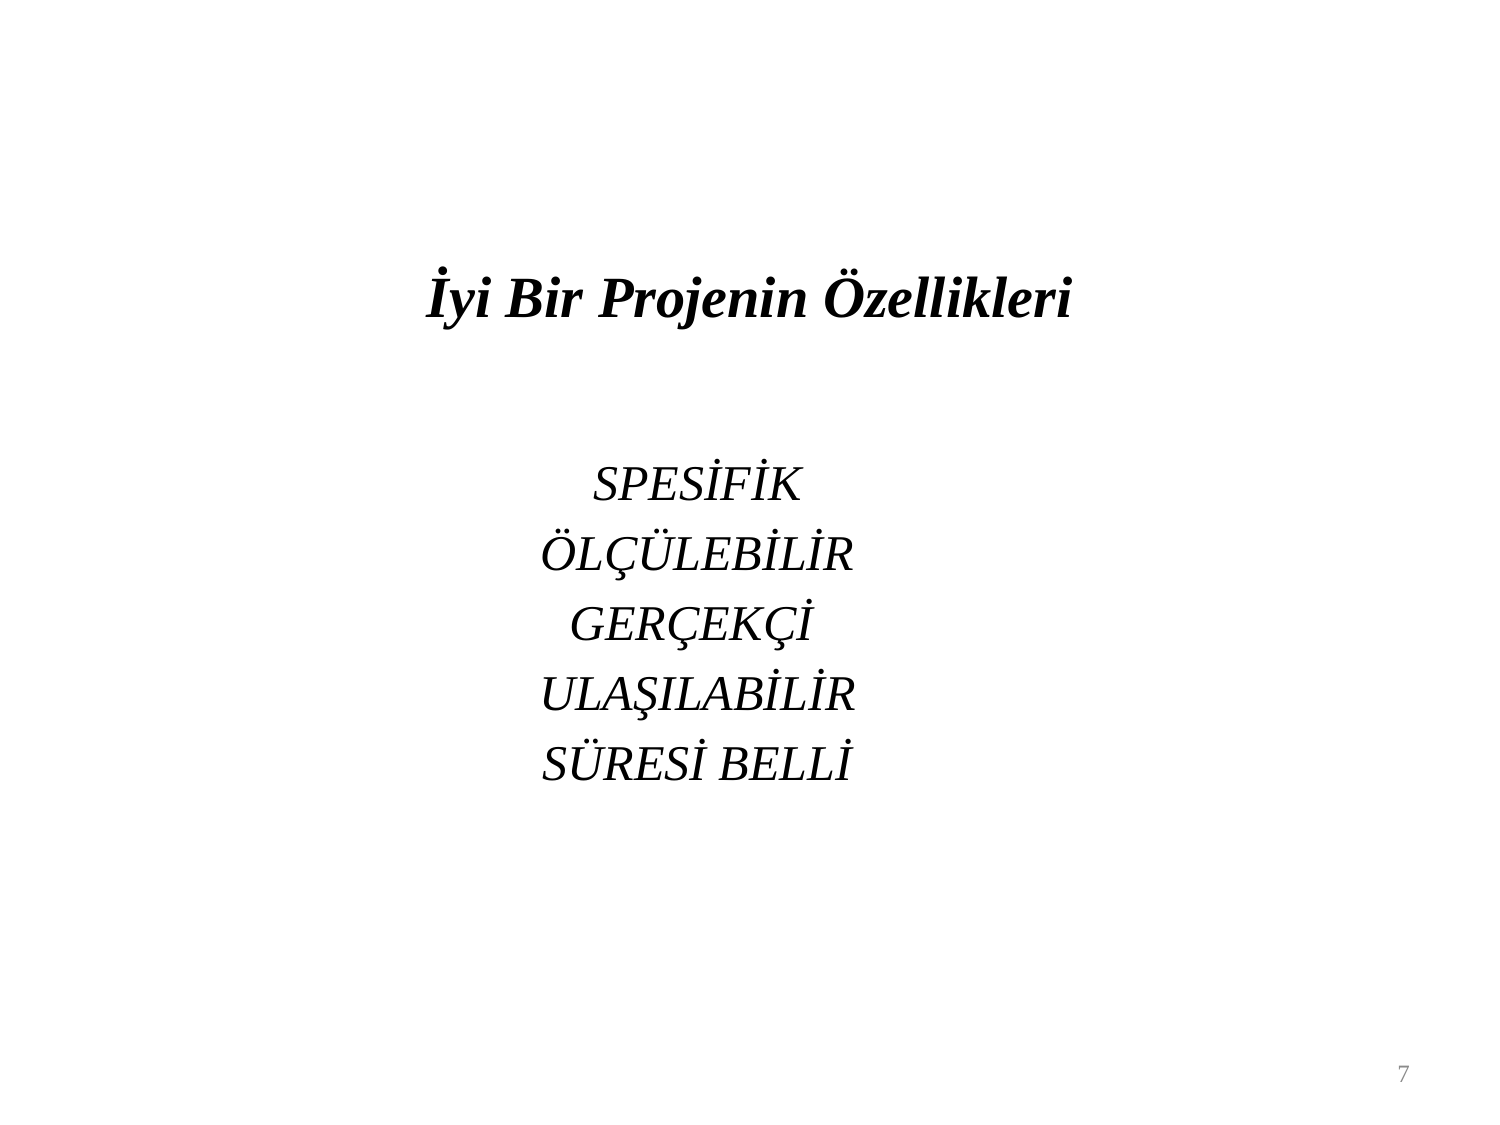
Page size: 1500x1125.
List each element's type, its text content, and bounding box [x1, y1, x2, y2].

text_box SPESİFİK ÖLÇÜLEBİLİR GERÇEKÇİ ULAŞILABİLİR SÜRESİ BELLİ [41, 373, 1354, 917]
slide_number 7 [1074, 1042, 1425, 1103]
text_box İyi Bir Projenin Özellikleri [112, 200, 1388, 388]
